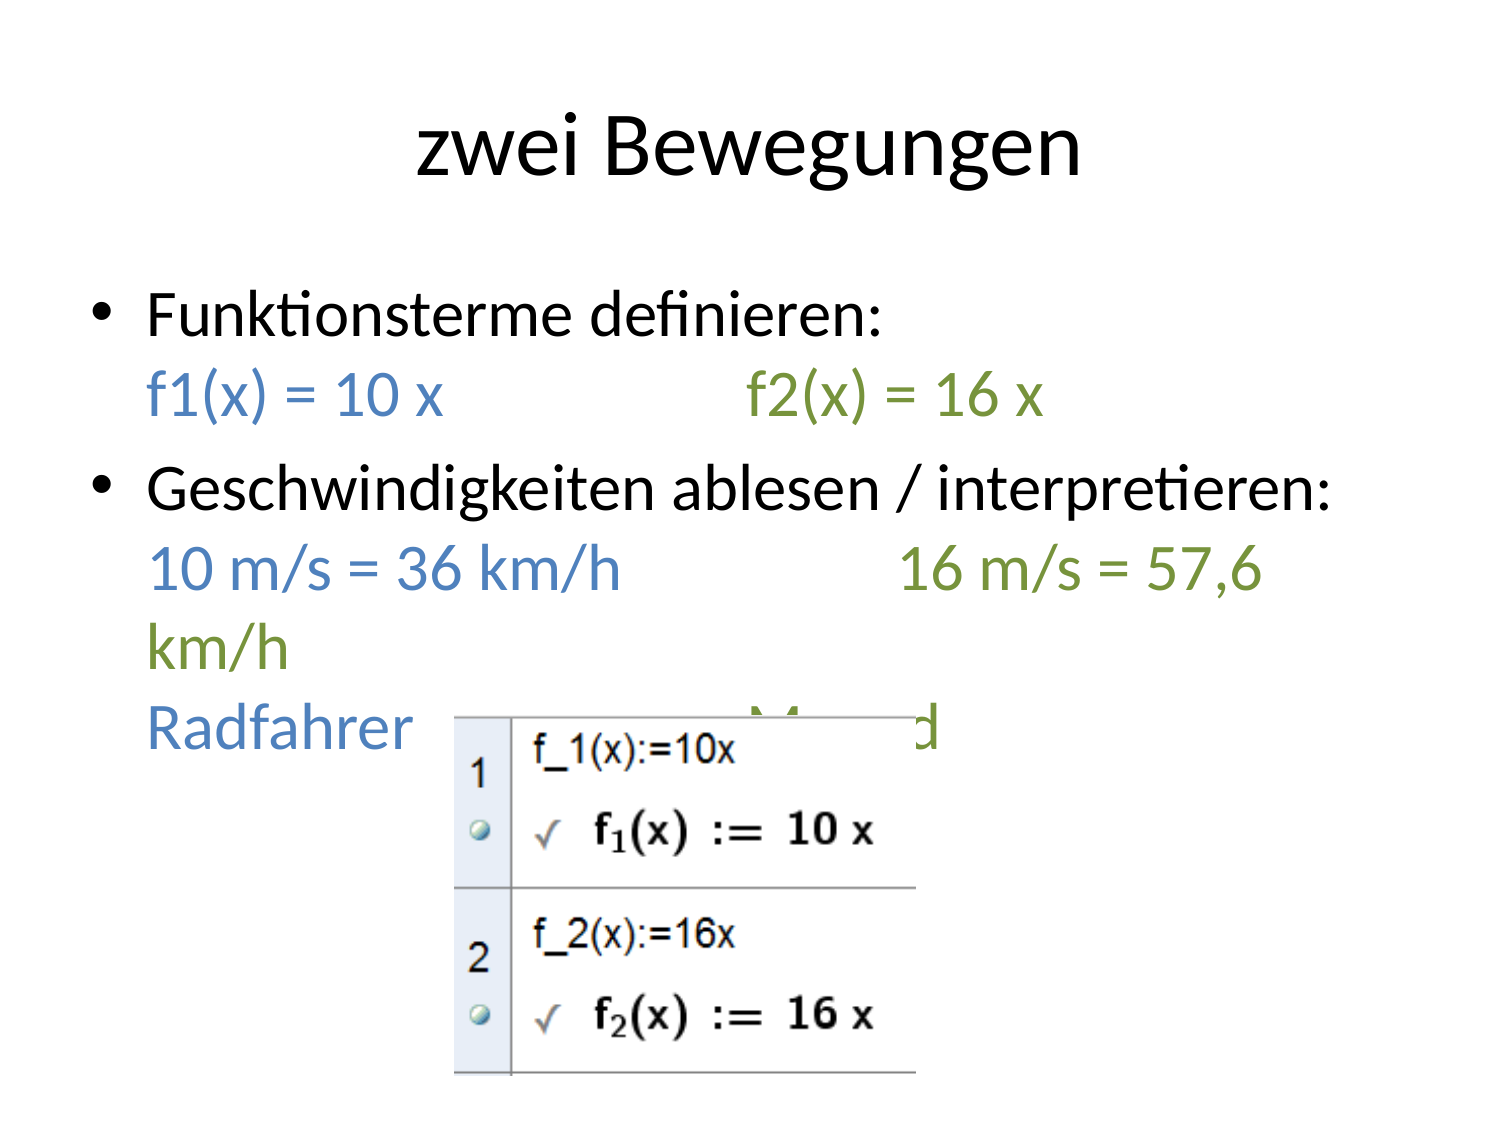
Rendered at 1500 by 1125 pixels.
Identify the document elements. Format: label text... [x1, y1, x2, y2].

title zwei Bewegungen [75, 45, 1425, 233]
list Funktionsterme definieren: f1(x) = 10 x f2(x) = 16 x Geschwindigkeiten ablesen / interpretieren: 10 m/s = 36 km/h 16 m/s = 57,6 km/h Radfahrer Moped [75, 262, 1425, 1005]
picture [454, 715, 916, 1076]
